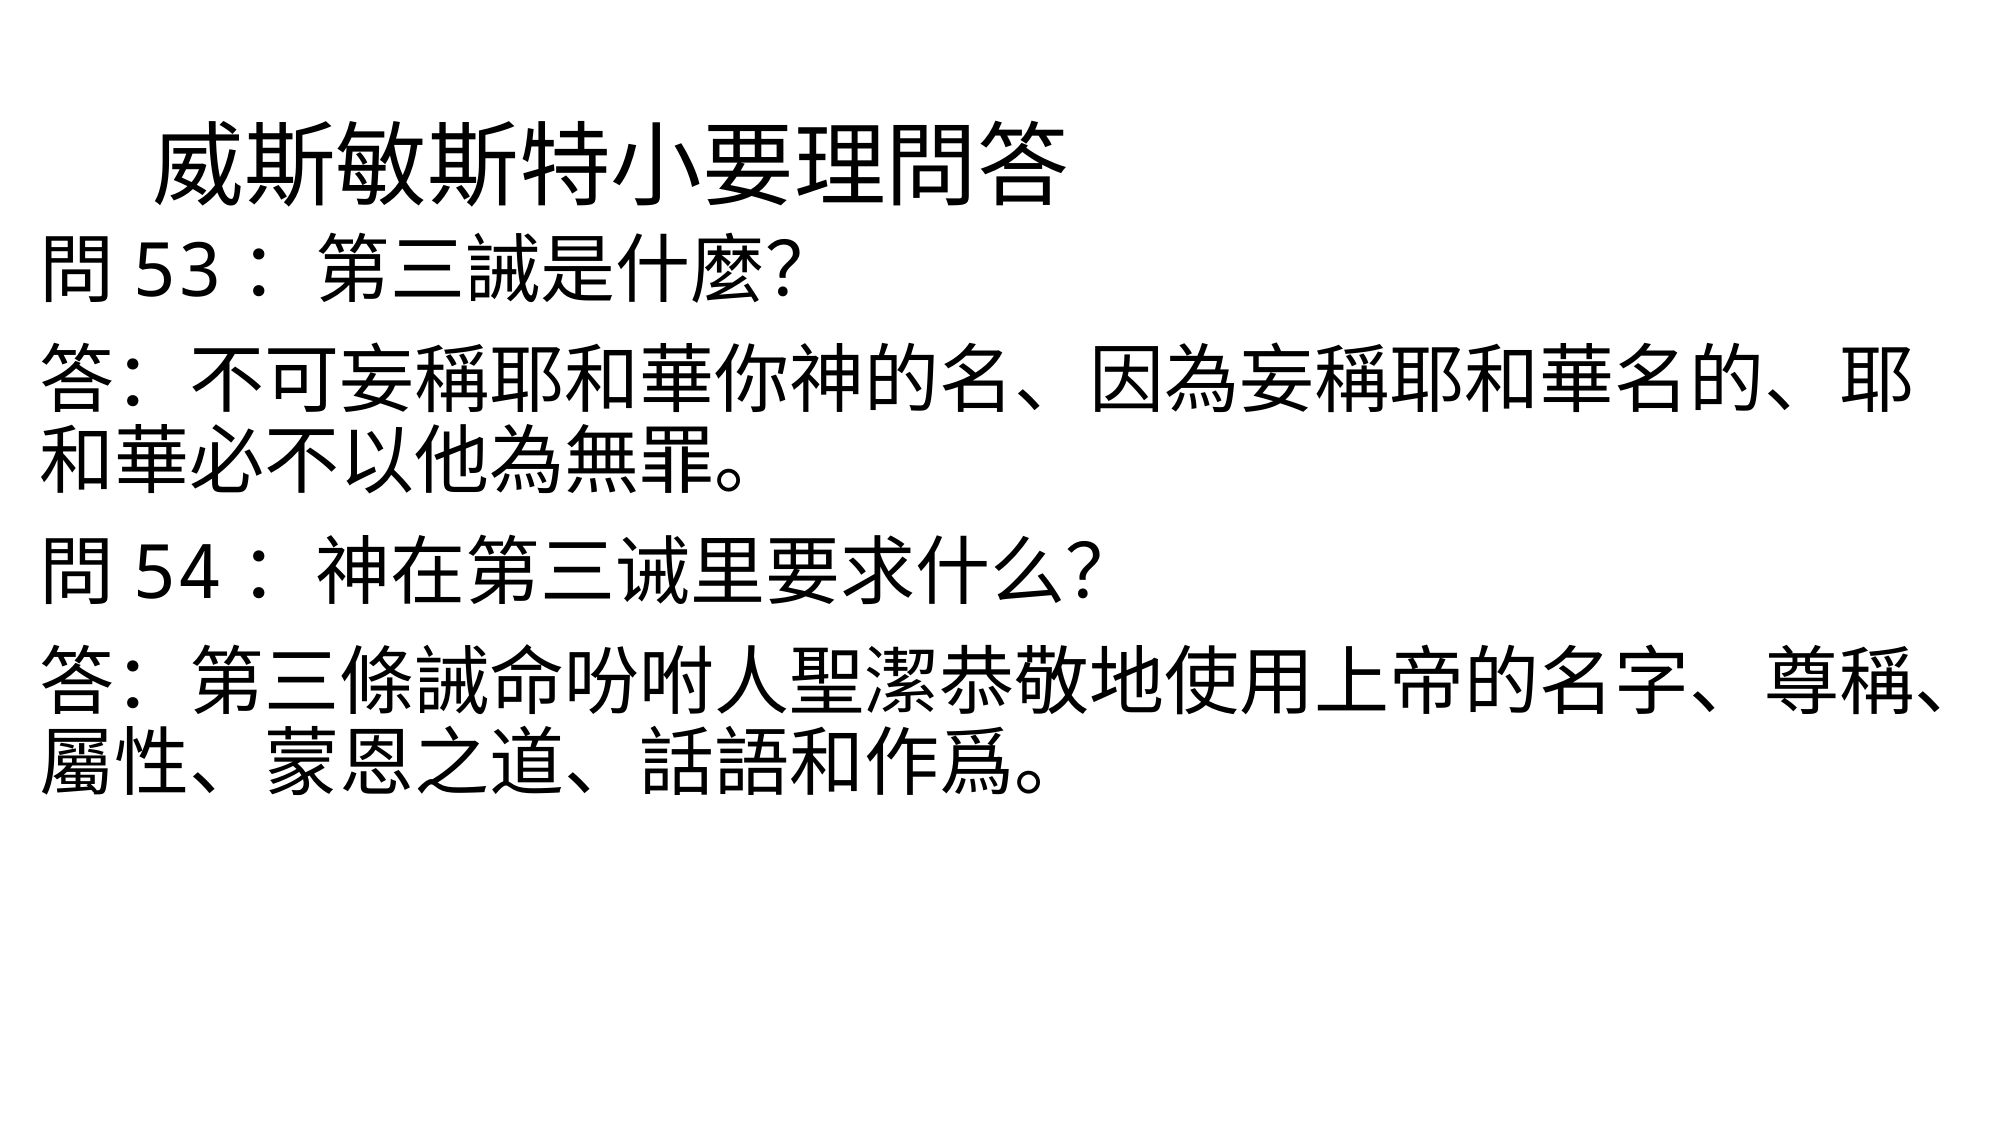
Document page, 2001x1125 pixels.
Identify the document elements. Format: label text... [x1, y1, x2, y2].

title 威斯敏斯特小要理問答 [137, 59, 1863, 223]
list 問53：第三誡是什麼？ 答：不可妄稱耶和華你神的名、因為妄稱耶和華名的、耶和華必不以他為無罪。 問54：神在第三诫里要求什么？ 答：第三條誡命吩咐人聖潔恭敬地使用上帝的名字、尊稱、屬性、蒙恩之道、話語和作爲。 [24, 223, 1975, 1125]
